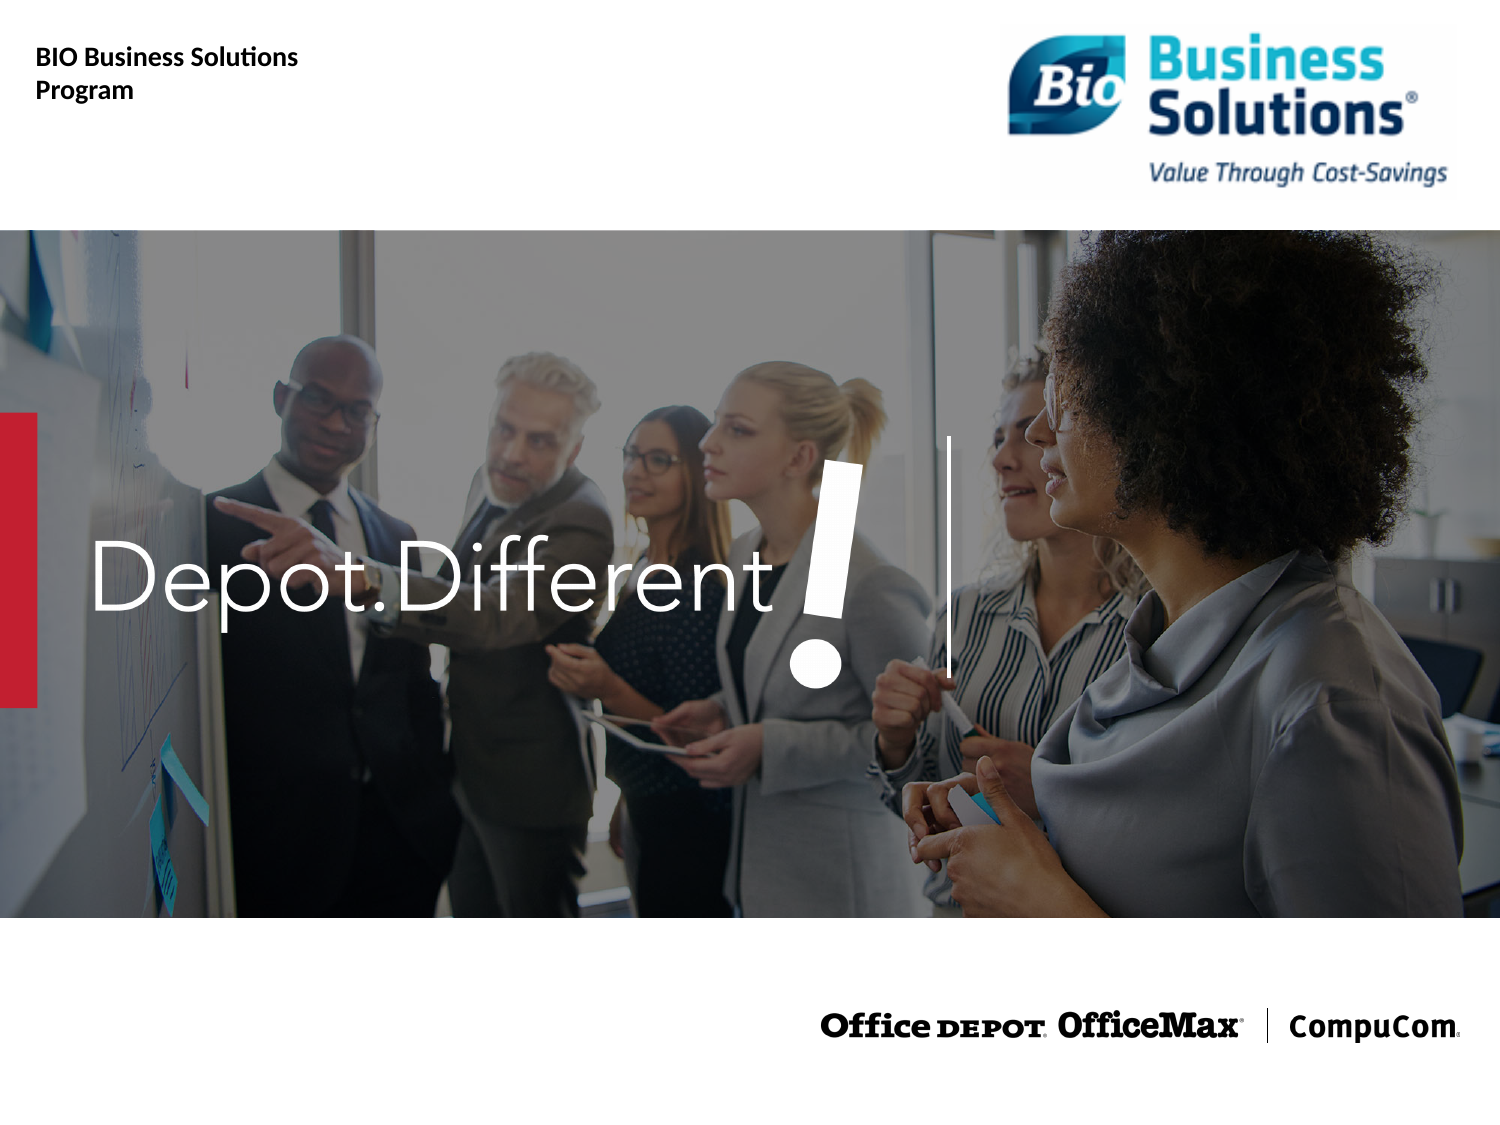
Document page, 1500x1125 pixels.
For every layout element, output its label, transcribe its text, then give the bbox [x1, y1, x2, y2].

title BIO Business Solutions Program [20, 30, 1000, 148]
picture [0, 230, 1500, 918]
picture [1000, 24, 1457, 200]
